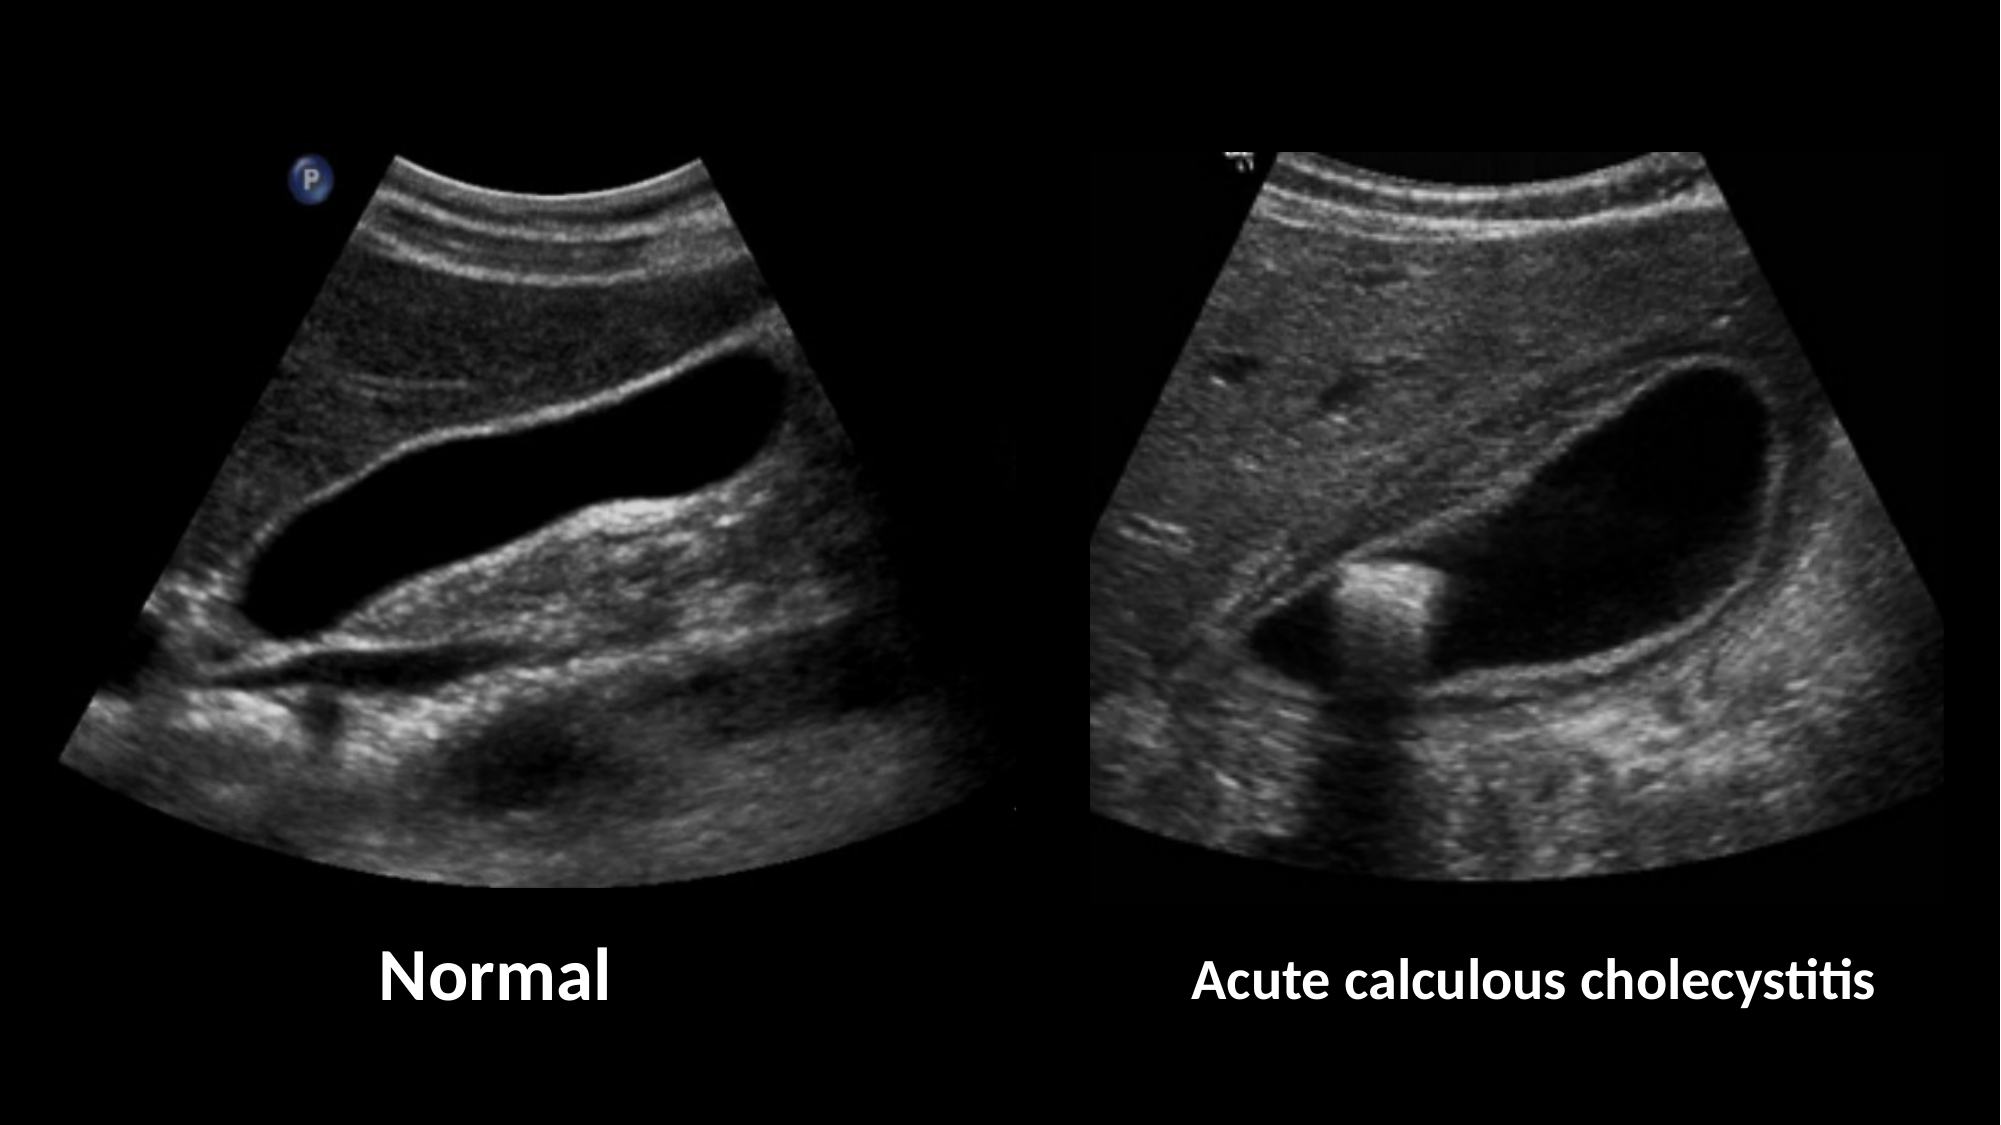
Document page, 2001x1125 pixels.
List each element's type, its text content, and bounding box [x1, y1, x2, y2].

text_box Normal [213, 917, 778, 1023]
picture [21, 103, 1017, 888]
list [1090, 151, 1944, 905]
text_box Acute calculous cholecystitis [1176, 933, 1898, 1019]
